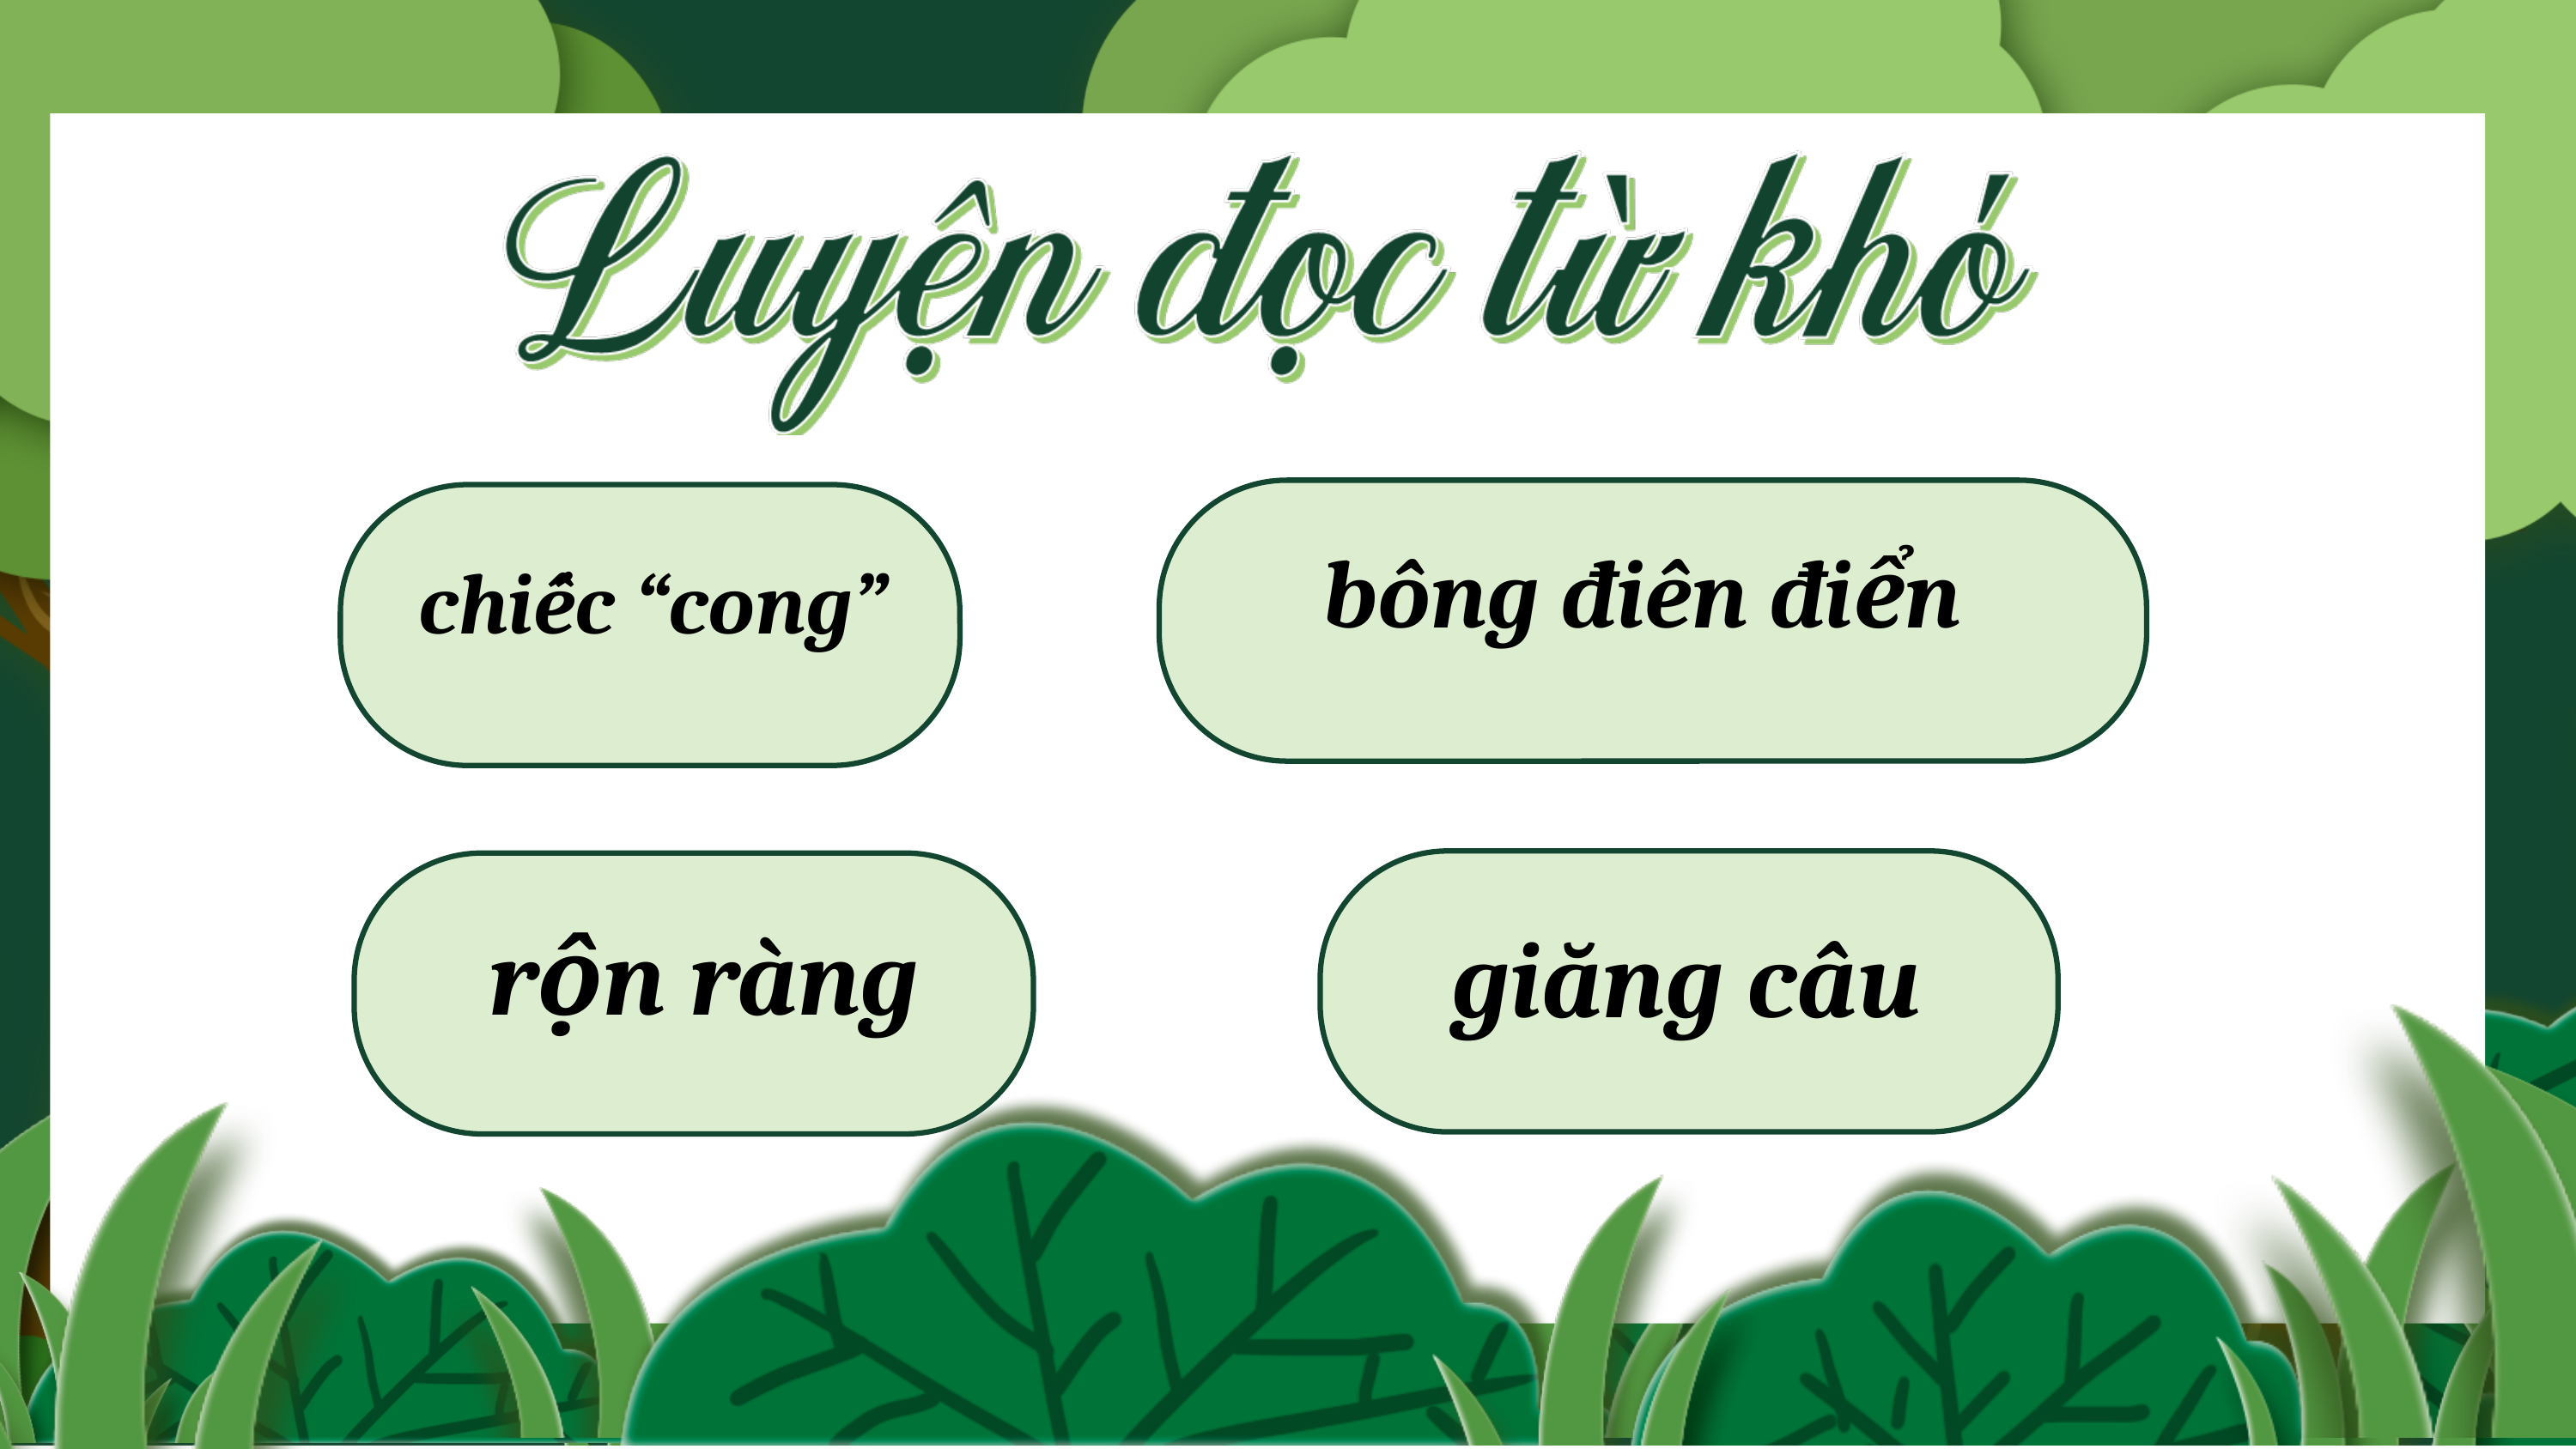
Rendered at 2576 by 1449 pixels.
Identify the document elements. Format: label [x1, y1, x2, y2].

text_box [340, 484, 963, 766]
text_box [1320, 851, 2058, 1132]
picture [0, 0, 2576, 1449]
text_box [354, 852, 1034, 1134]
text_box [1158, 480, 2147, 761]
